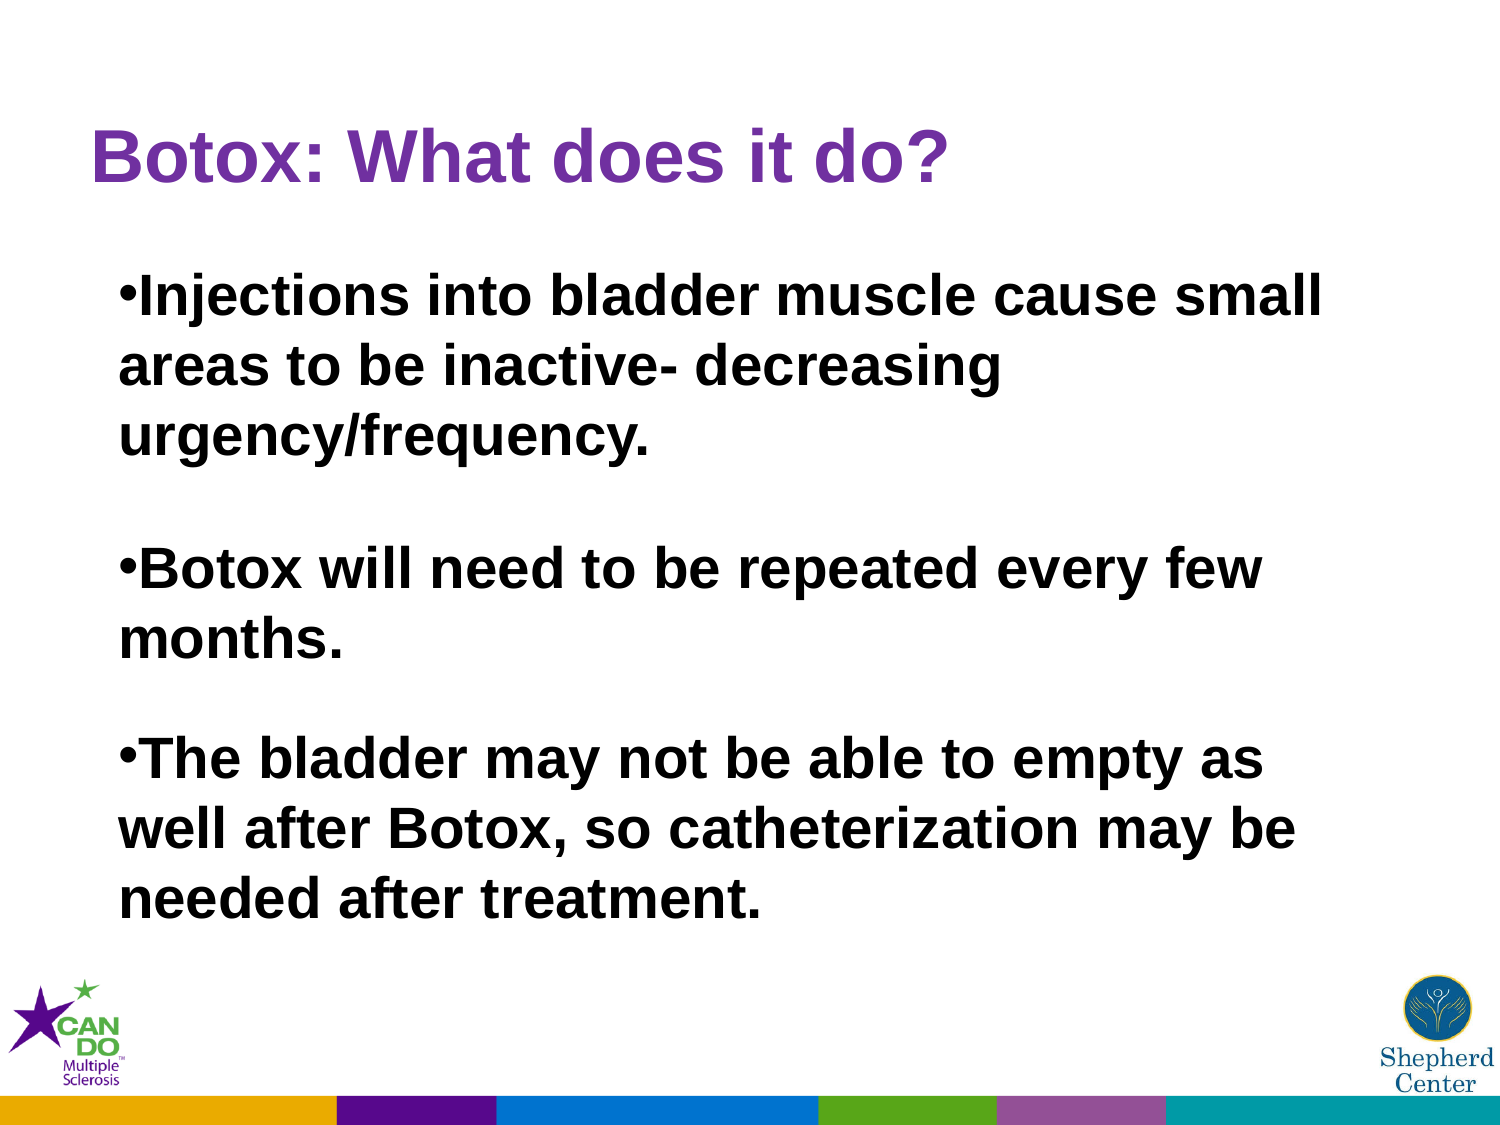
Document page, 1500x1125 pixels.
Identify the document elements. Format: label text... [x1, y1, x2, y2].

list Injections into bladder muscle cause small areas to be inactive- decreasing urgency/frequency. Botox will need to be repeated every few months. The bladder may not be able to empty as well after Botox, so catheterization may be needed after treatment. [103, 249, 1341, 901]
title Botox: What does it do? [75, 50, 1369, 268]
picture [0, 941, 1500, 1125]
